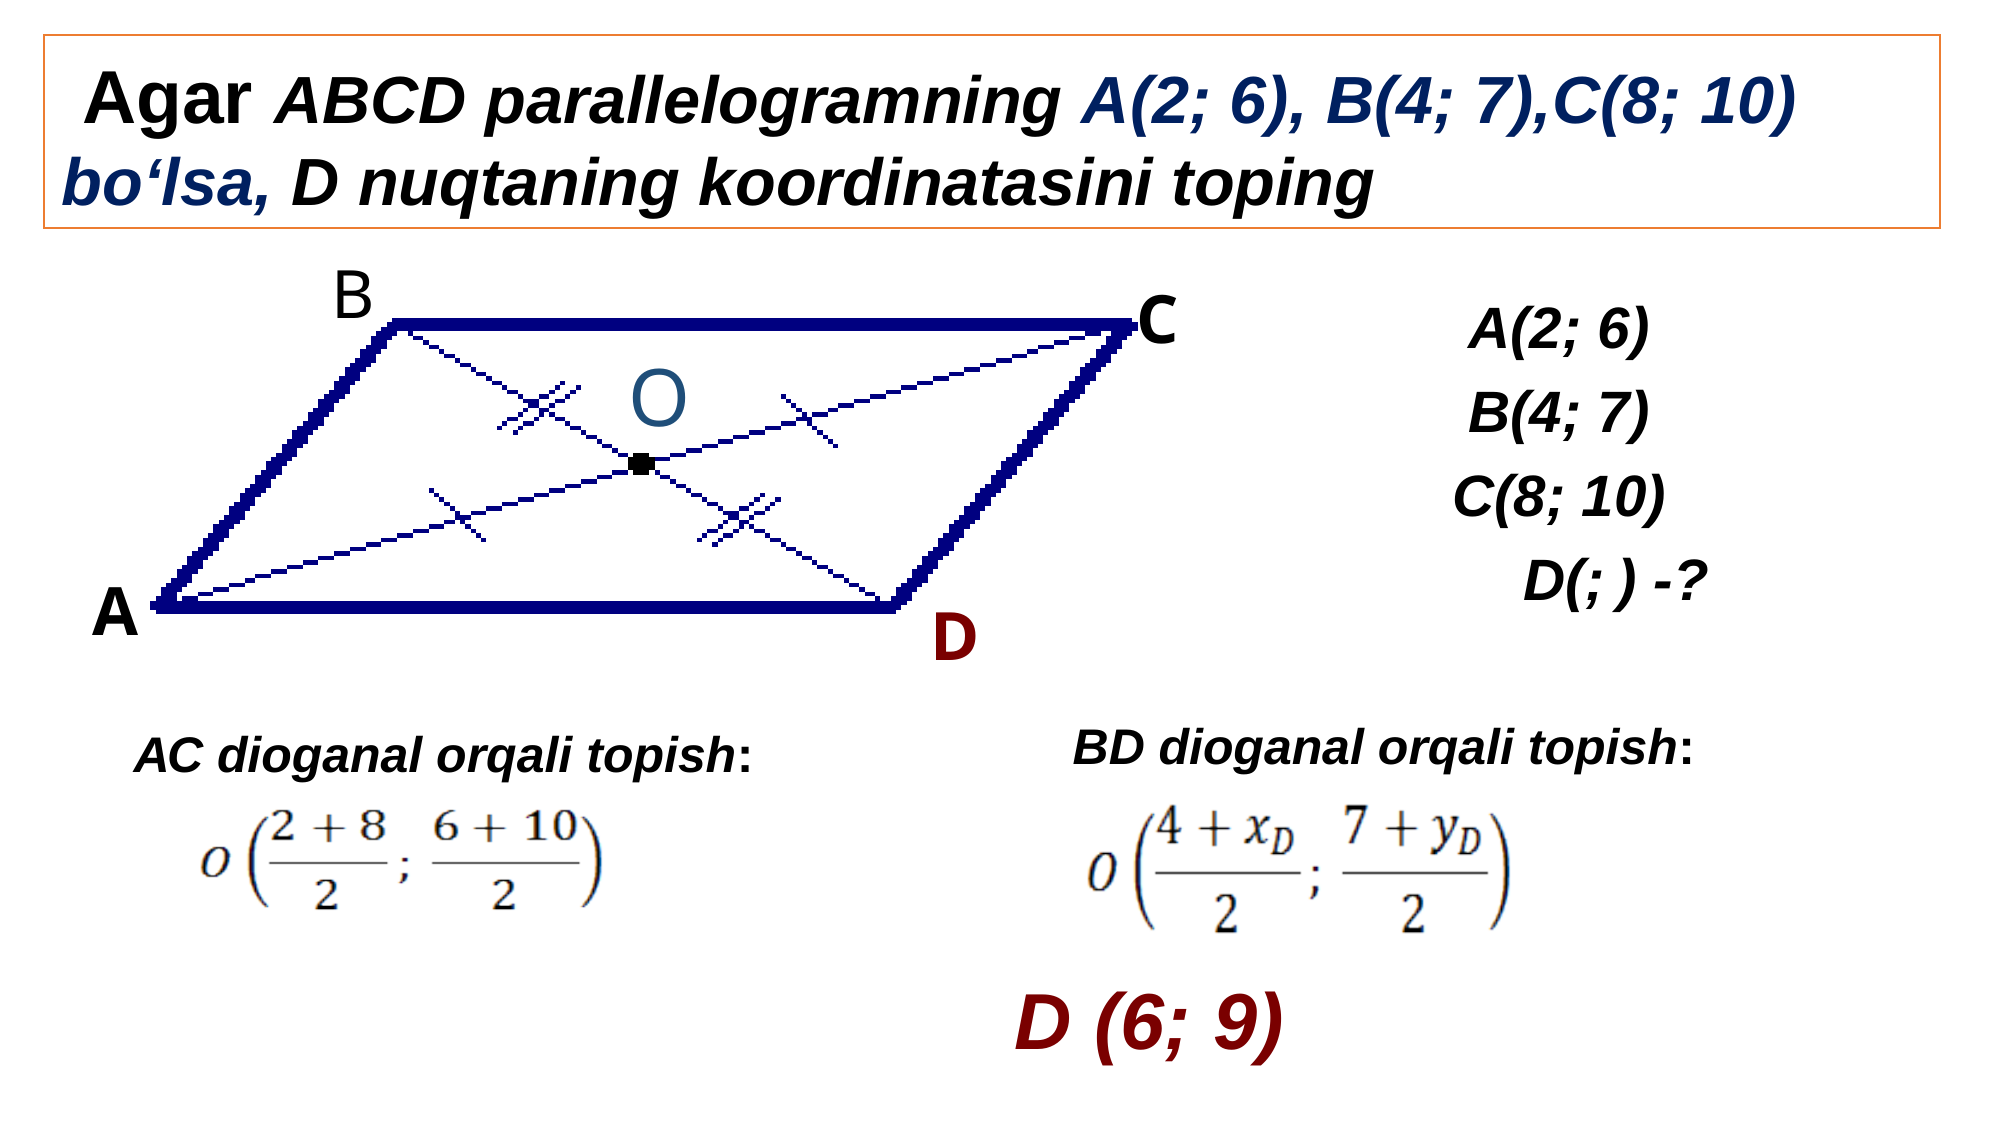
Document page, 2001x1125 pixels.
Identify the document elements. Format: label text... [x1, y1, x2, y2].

text_box Agar ABCD parallelogramning А(2; 6), В(4; 7),С(8; 10) bo‘lsa, D nuqtaning koordinatasini toping [43, 34, 1941, 229]
picture [199, 806, 605, 919]
picture [1086, 800, 1513, 945]
text_box АС dioganal orqali topish: [102, 713, 1255, 792]
text_box D (6; 9) [997, 961, 1302, 1075]
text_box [74, 244, 1193, 682]
text_box BD dioganal orqali topish: [1040, 705, 2000, 784]
